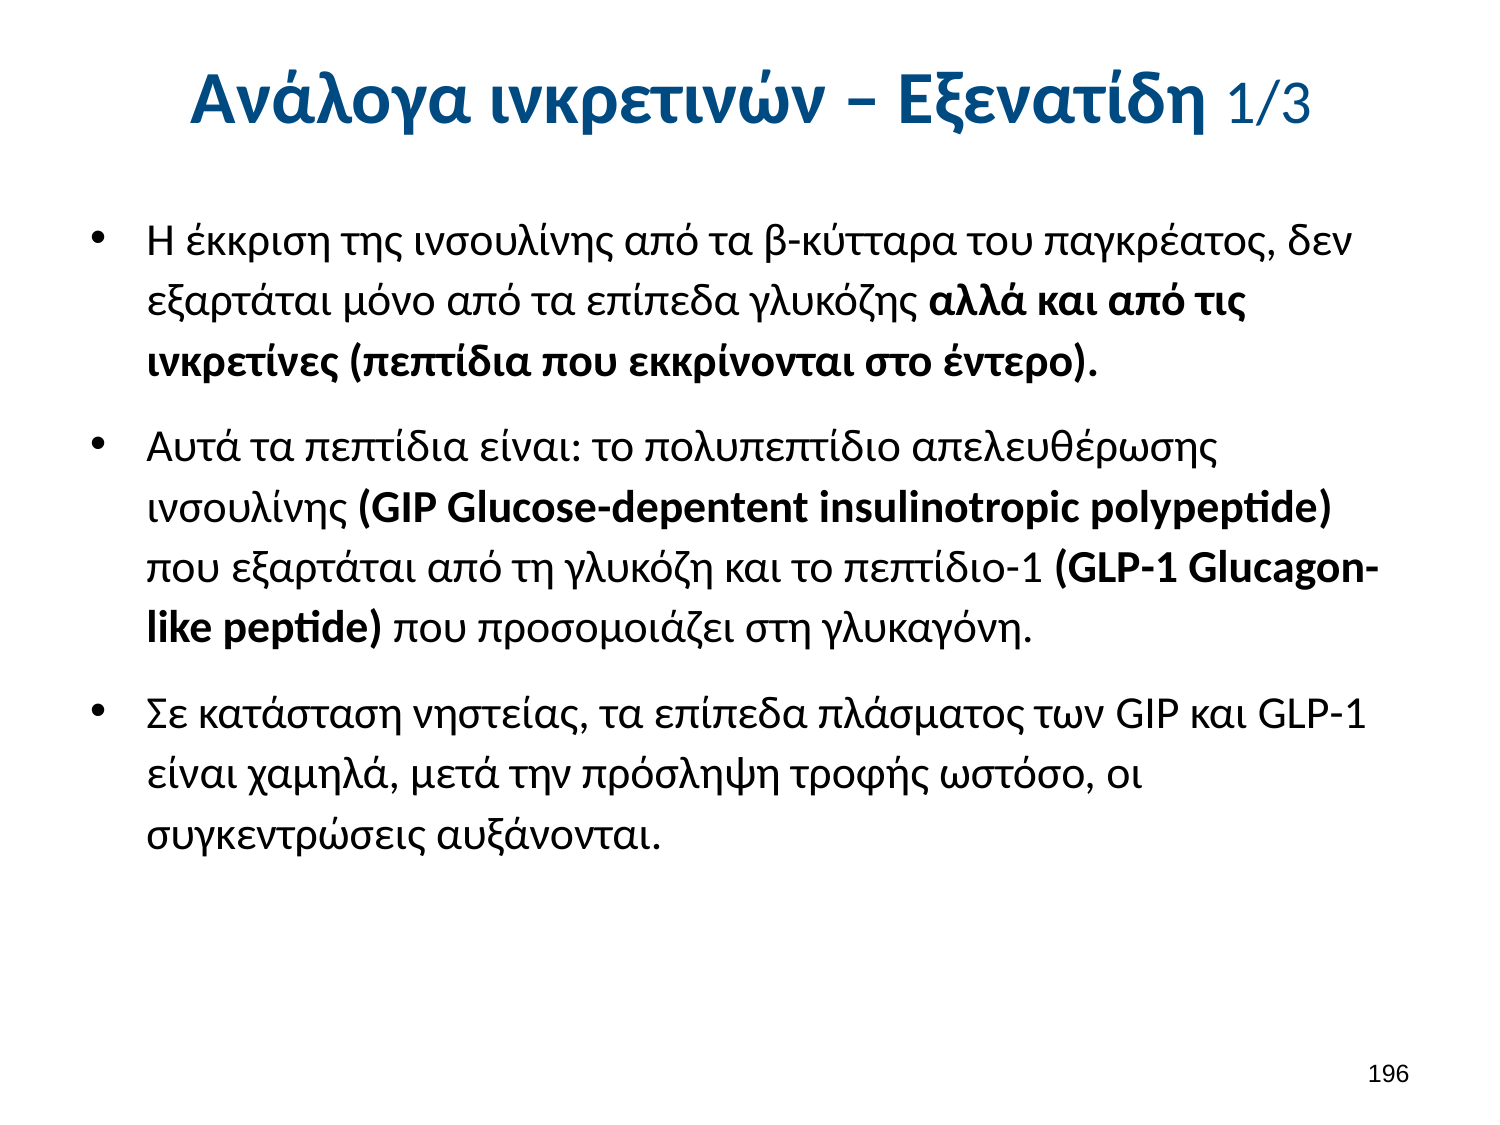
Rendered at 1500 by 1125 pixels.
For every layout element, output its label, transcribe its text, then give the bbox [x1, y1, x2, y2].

title Ανάλογα ινκρετινών – Εξενατίδη 1/3 [76, 19, 1427, 169]
slide_number 195 [1074, 1042, 1425, 1103]
list Η έκκριση της ινσουλίνης από τα β-κύτταρα του παγκρέατος, δεν εξαρτάται μόνο από τα επίπεδα γλυκόζης αλλά και από τις ινκρετίνες (πεπτίδια που εκκρίνονται στο έντερο). Αυτά τα πεπτίδια είναι: το πολυπεπτίδιο απελευθέρωσης ινσουλίνης (GIP Glucose-depentent insulinotropic polypeptide) που εξαρτάται από τη γλυκόζη και το πεπτίδιο-1 (GLP-1 Glucagon-like peptide) που προσομοιάζει στη γλυκαγόνη. Σε κατάσταση νηστείας, τα επίπεδα πλάσματος των GIP και GLP-1 είναι χαμηλά, μετά την πρόσληψη τροφής ωστόσο, οι συγκεντρώσεις αυξάνονται. [75, 196, 1425, 1024]
